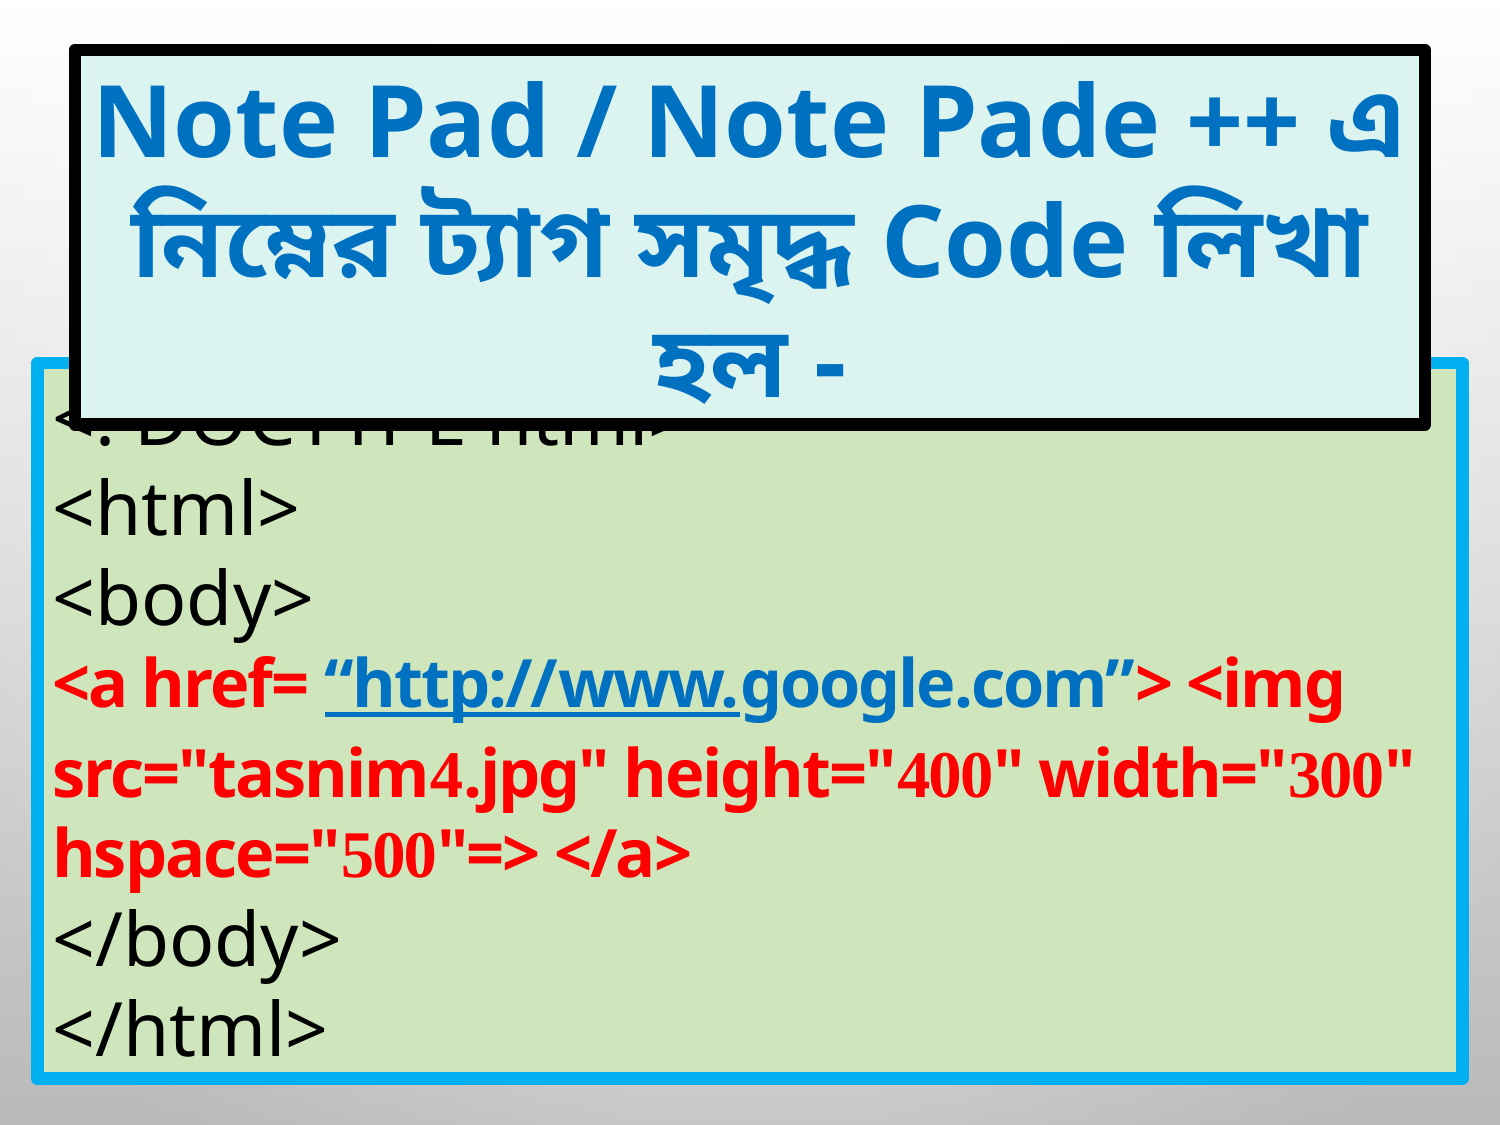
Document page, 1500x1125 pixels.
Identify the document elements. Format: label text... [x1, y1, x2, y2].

text_box <! DOCTYPE html> <html> <body> <a href= “http://www.google.com”> <img src="tasnim4.jpg" height="400" width="300" hspace="500"=> </a> </body> </html> [37, 363, 1463, 1079]
picture [0, 0, 1500, 1125]
text_box Note Pad / Note Pade ++ এ নিম্নের ট্যাগ সমৃদ্ধ Code লিখা হল - [74, 50, 1425, 425]
